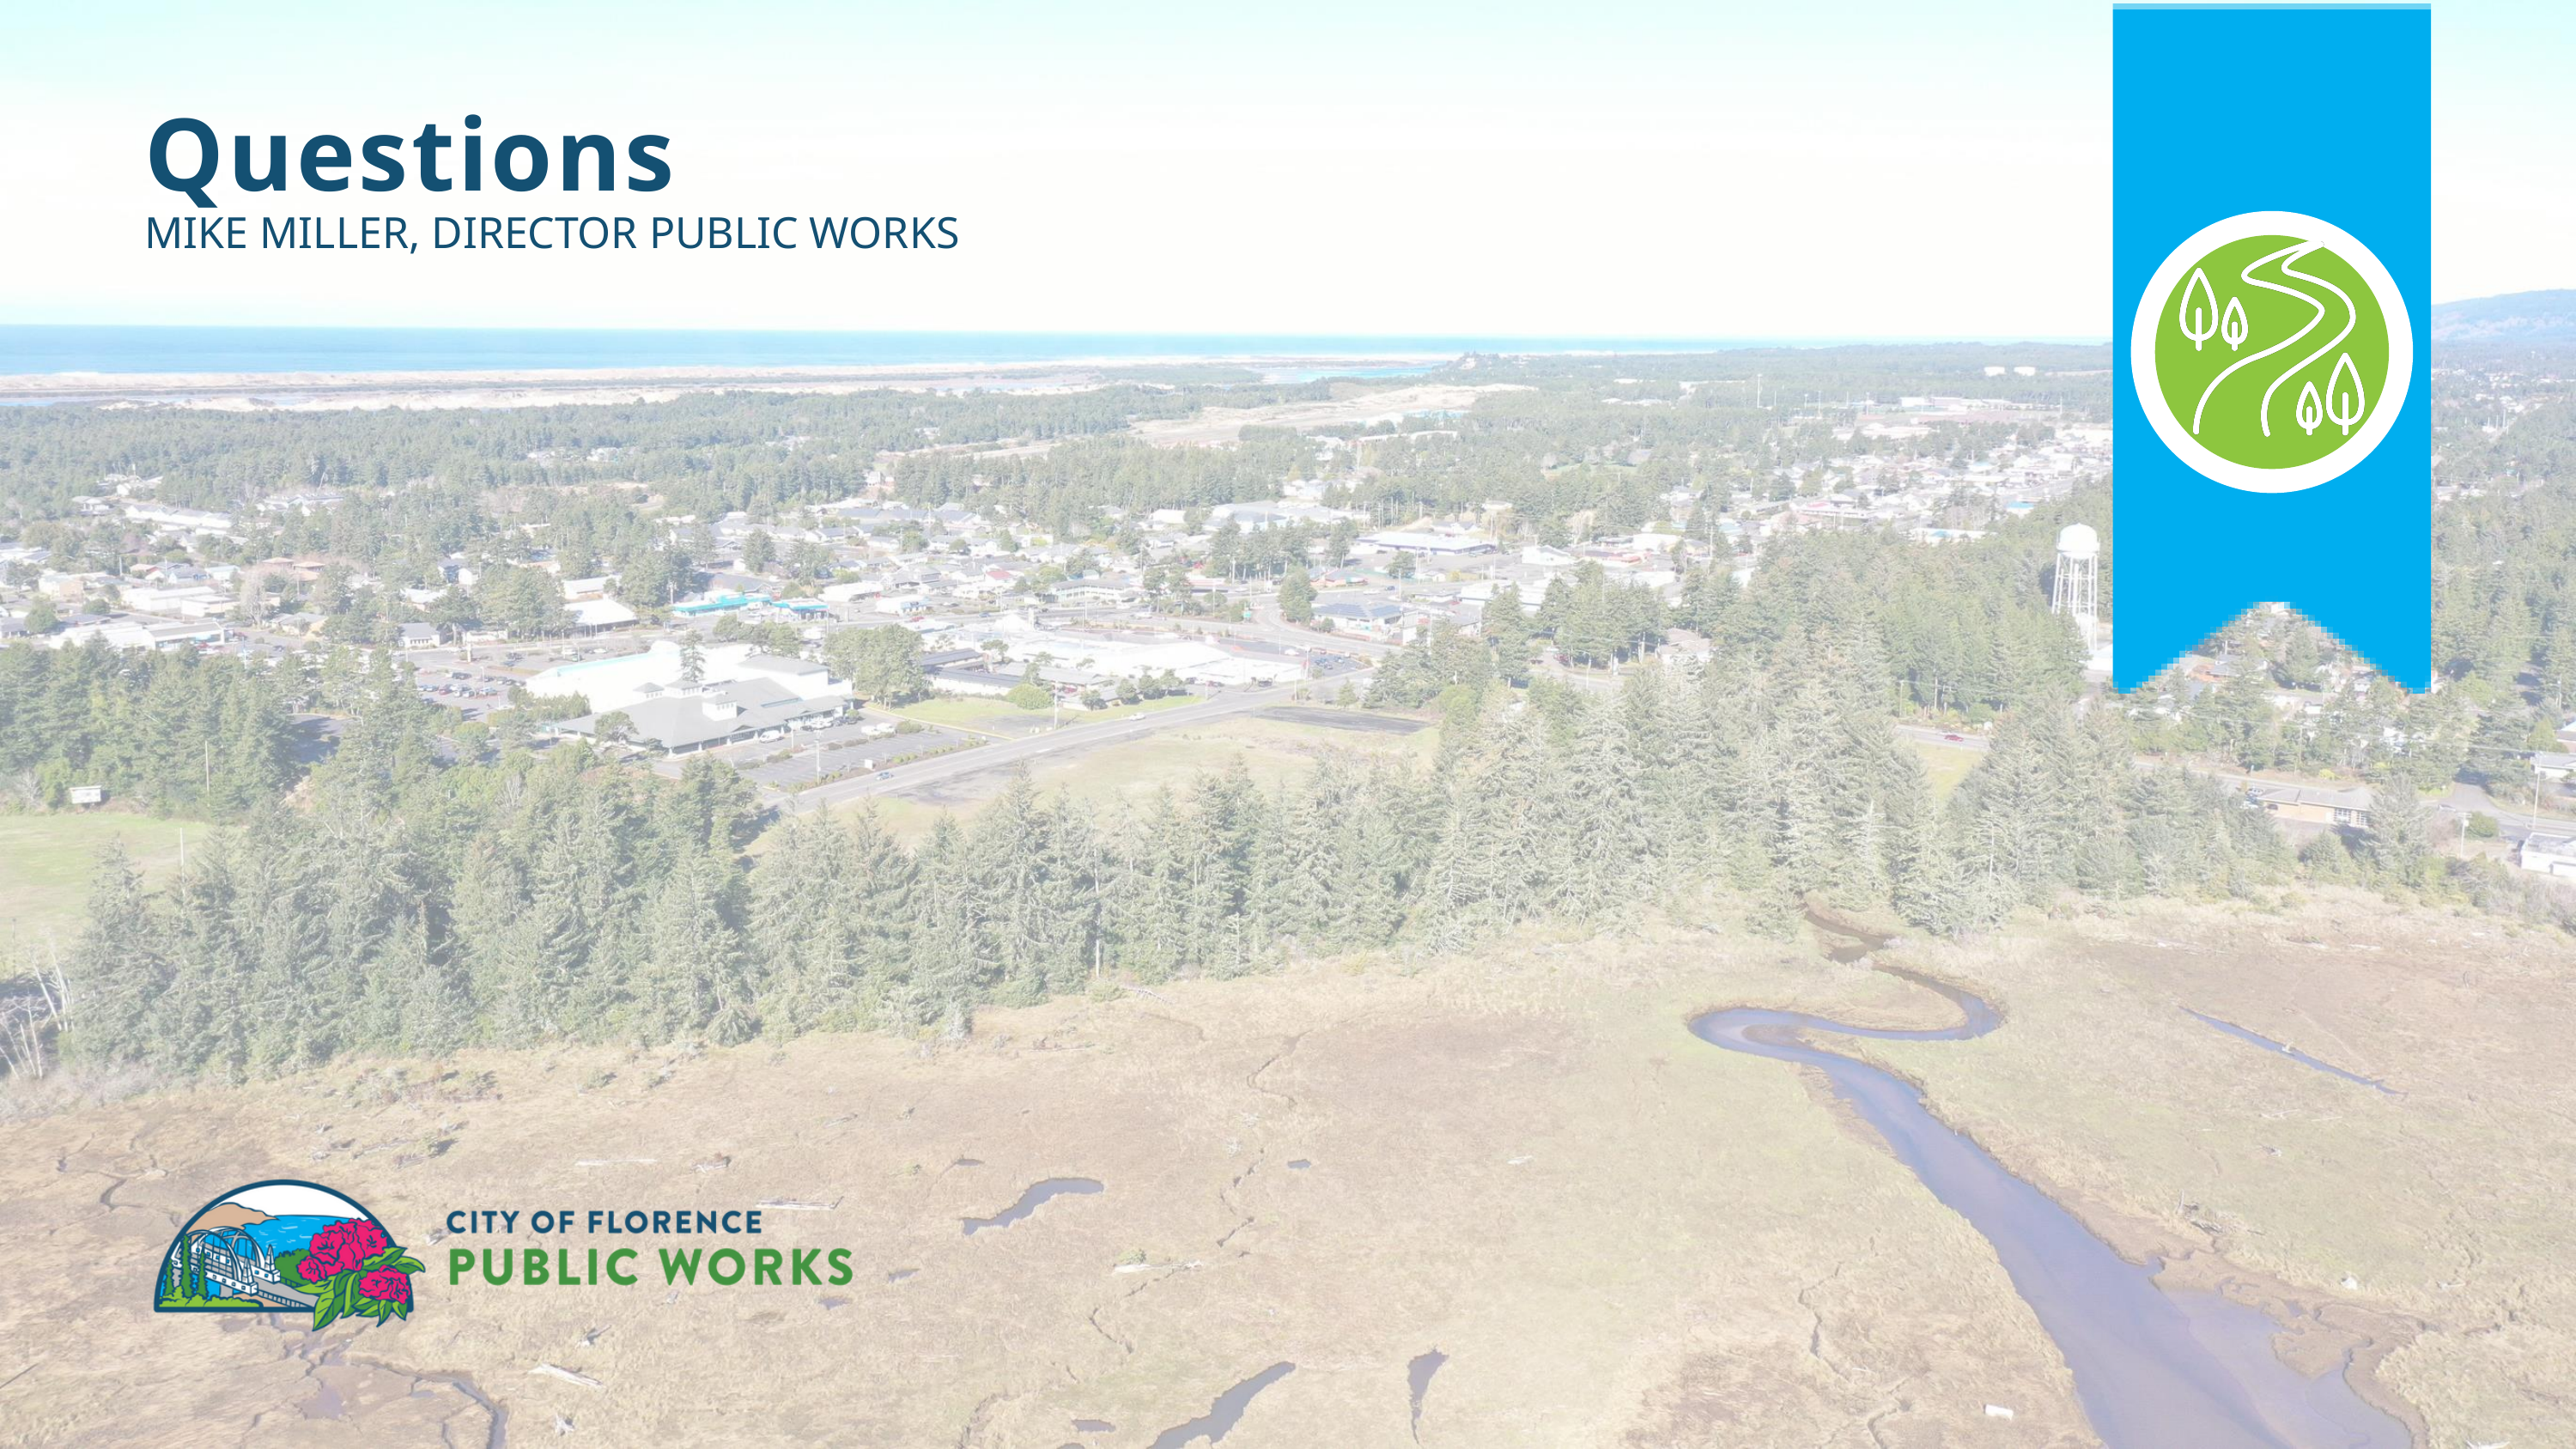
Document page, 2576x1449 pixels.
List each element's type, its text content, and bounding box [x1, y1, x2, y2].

text_box [2112, 0, 2432, 707]
text_box MIKE MILLER, DIRECTOR PUBLIC WORKS [144, 206, 1020, 258]
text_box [2130, 210, 2414, 494]
text_box [0, 0, 2576, 1449]
text_box Questions [144, 70, 1178, 211]
text_box [116, 1123, 891, 1370]
